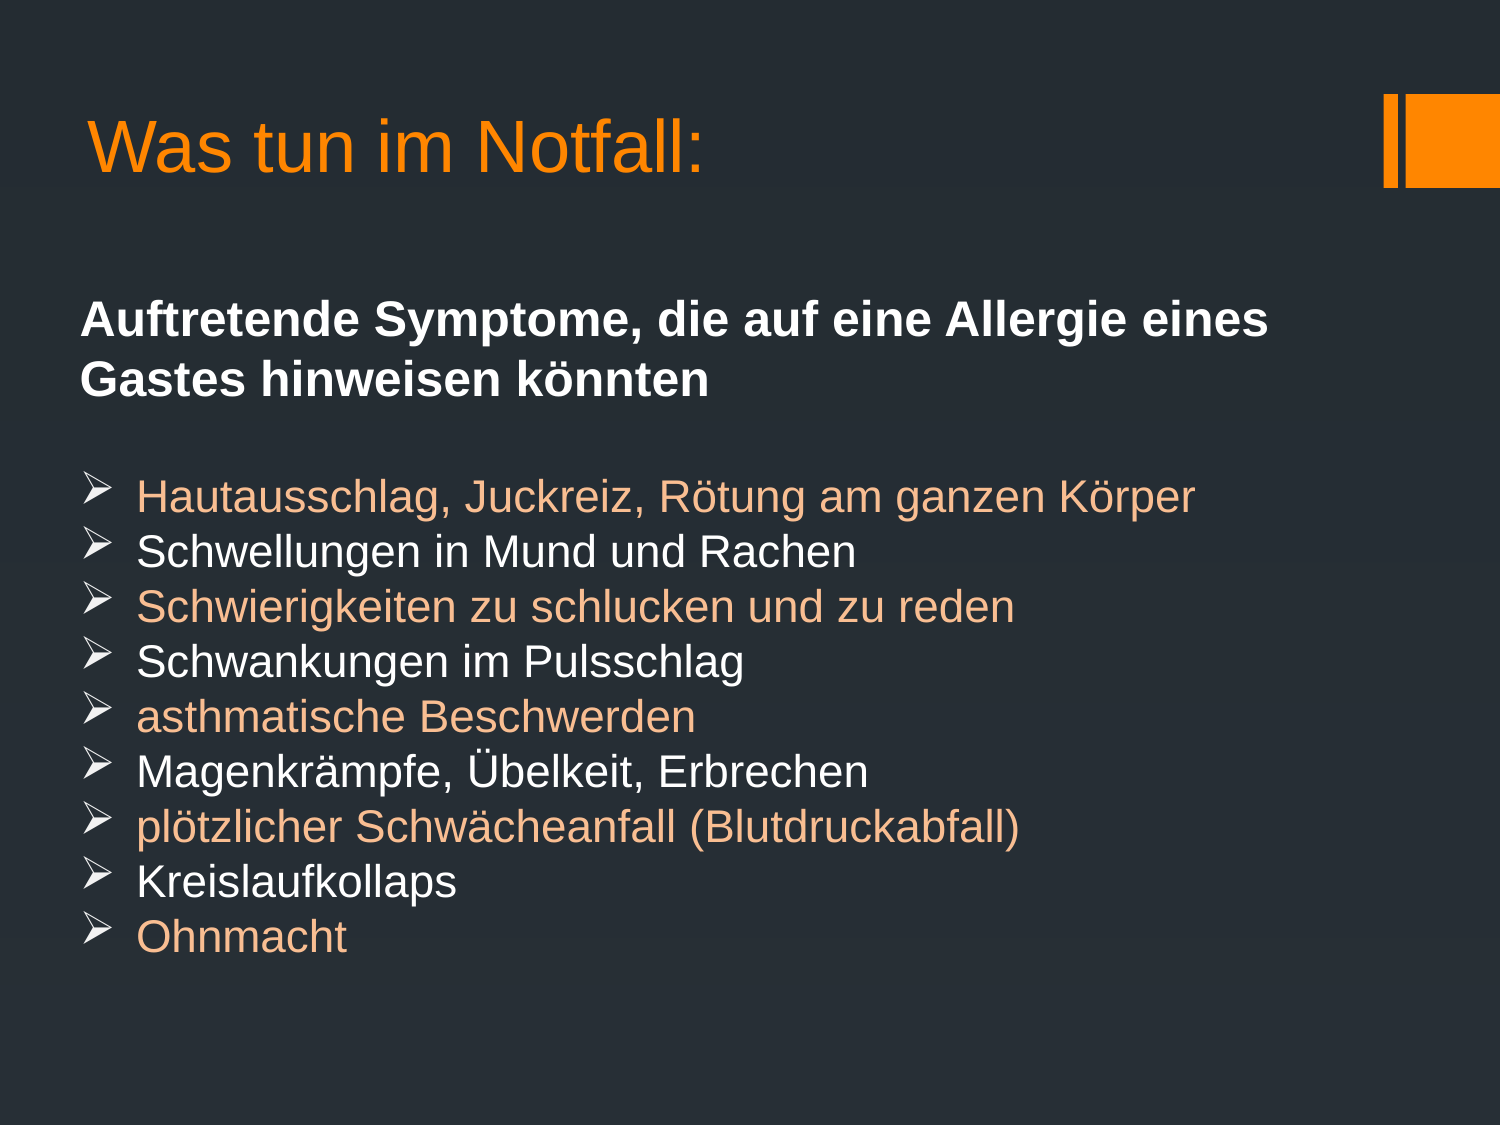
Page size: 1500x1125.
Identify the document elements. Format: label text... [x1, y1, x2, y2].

title Was tun im Notfall: [72, 90, 1273, 195]
text_box Auftretende Symptome, die auf eine Allergie eines Gastes hinweisen könnten Hautausschlag, Juckreiz, Rötung am ganzen Körper Schwellungen in Mund und Rachen Schwierigkeiten zu schlucken und zu reden Schwankungen im Pulsschlag asthmatische Beschwerden Magenkrämpfe, Übelkeit, Erbrechen plötzlicher Schwächeanfall (Blutdruckabfall) Kreislaufkollaps Ohnmacht [64, 278, 1404, 969]
